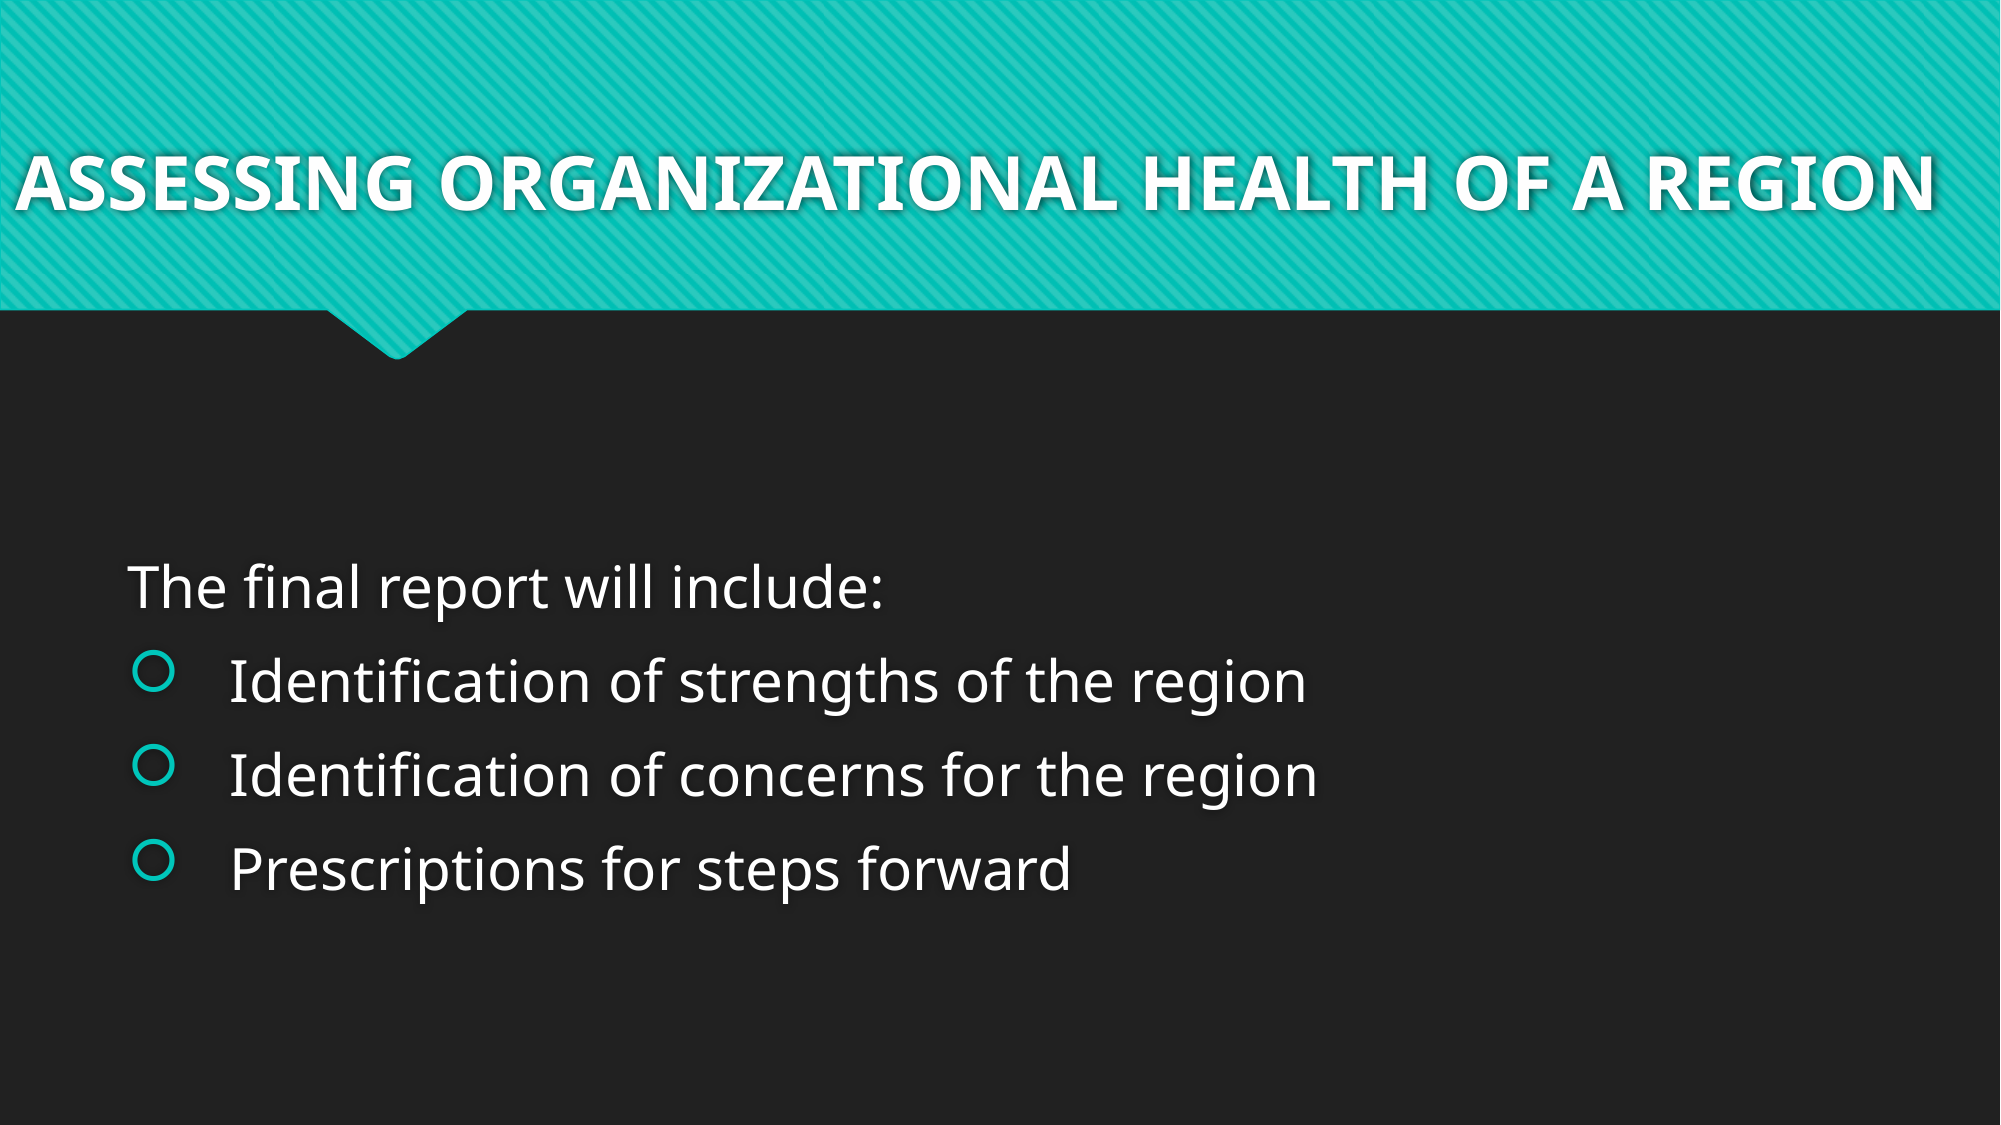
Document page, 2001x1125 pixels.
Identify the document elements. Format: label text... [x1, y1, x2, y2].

title ASSESSING ORGANIZATIONAL HEALTH OF A REGION [0, 73, 2000, 233]
list The final report will include: Identification of strengths of the region Identification of concerns for the region Prescriptions for steps forward [112, 364, 1866, 1088]
